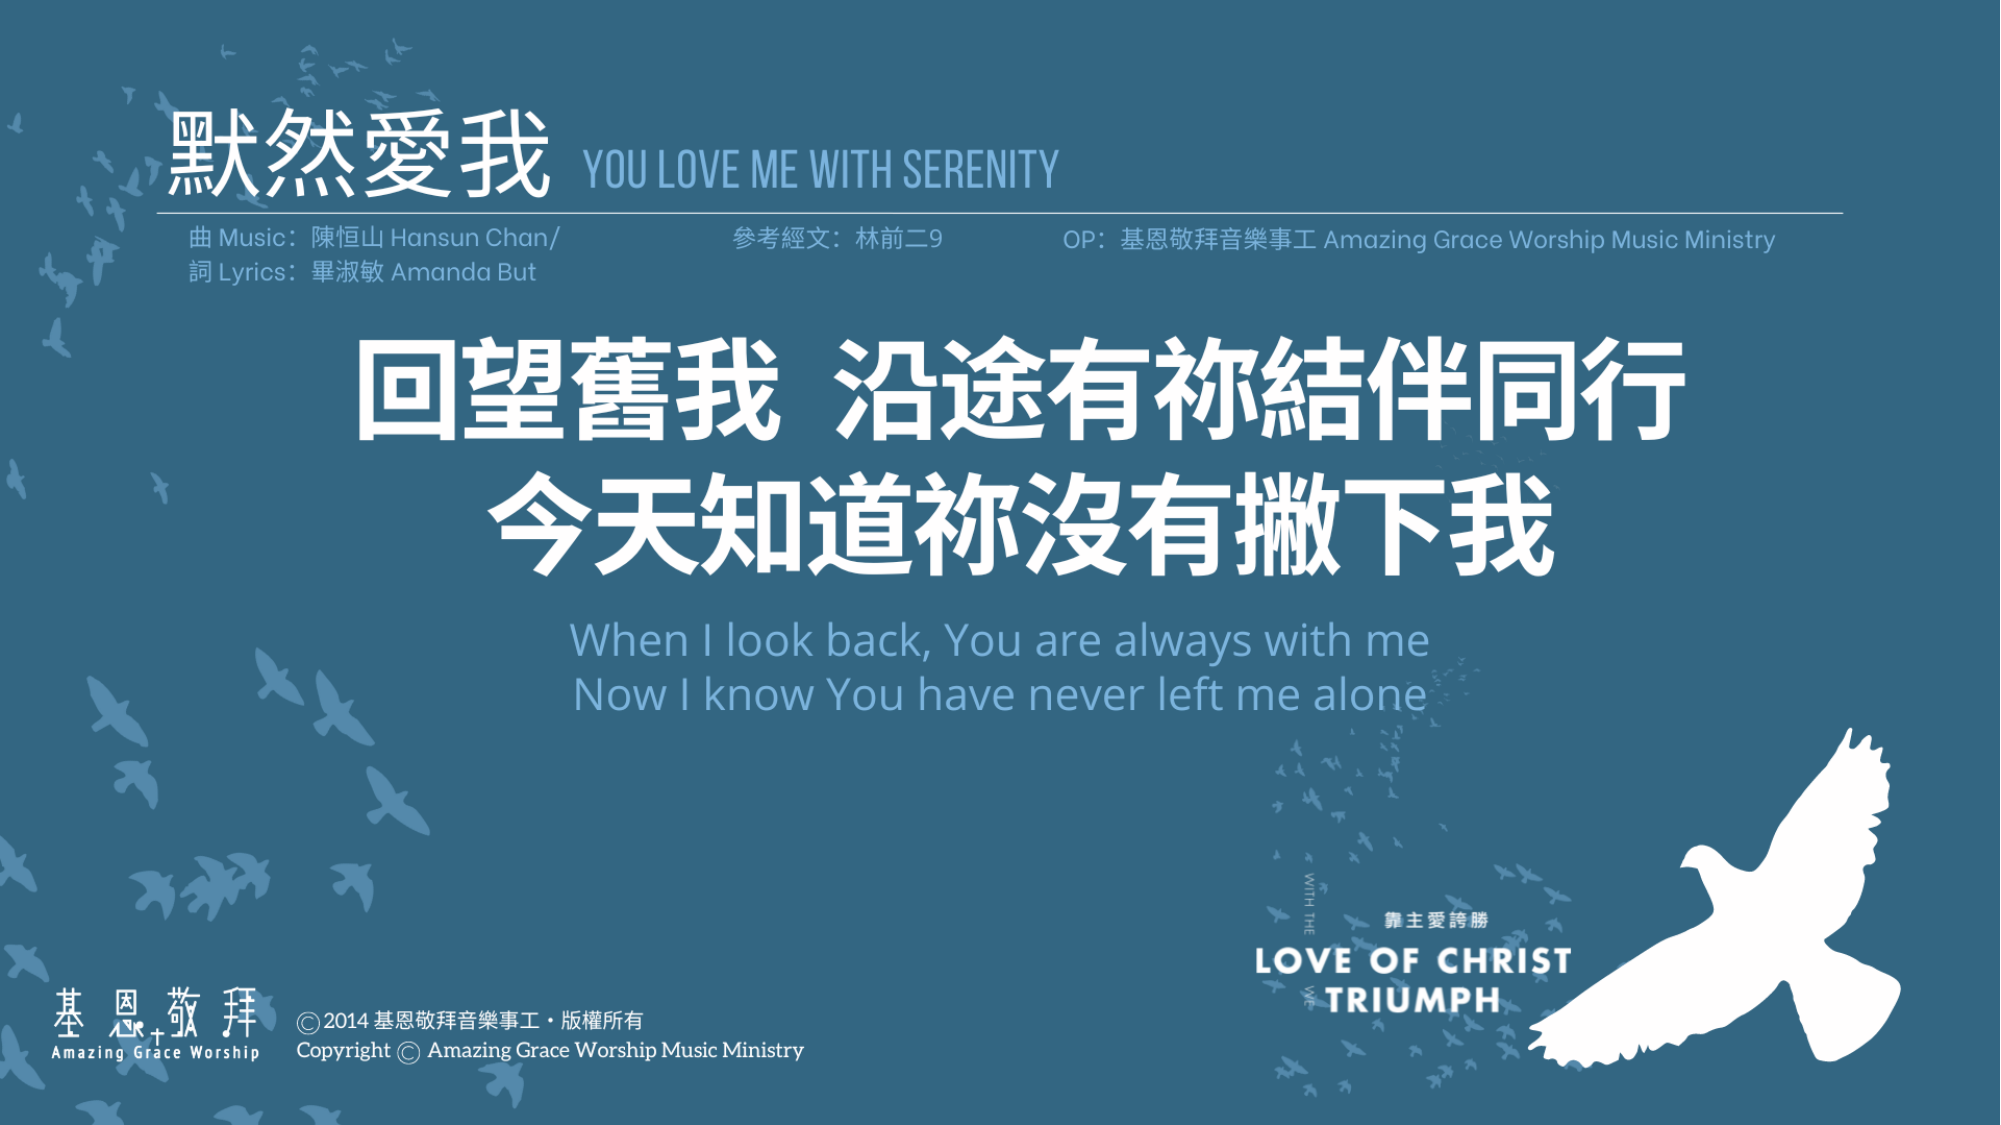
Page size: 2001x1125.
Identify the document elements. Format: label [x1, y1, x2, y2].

list [0, 0, 2000, 1125]
